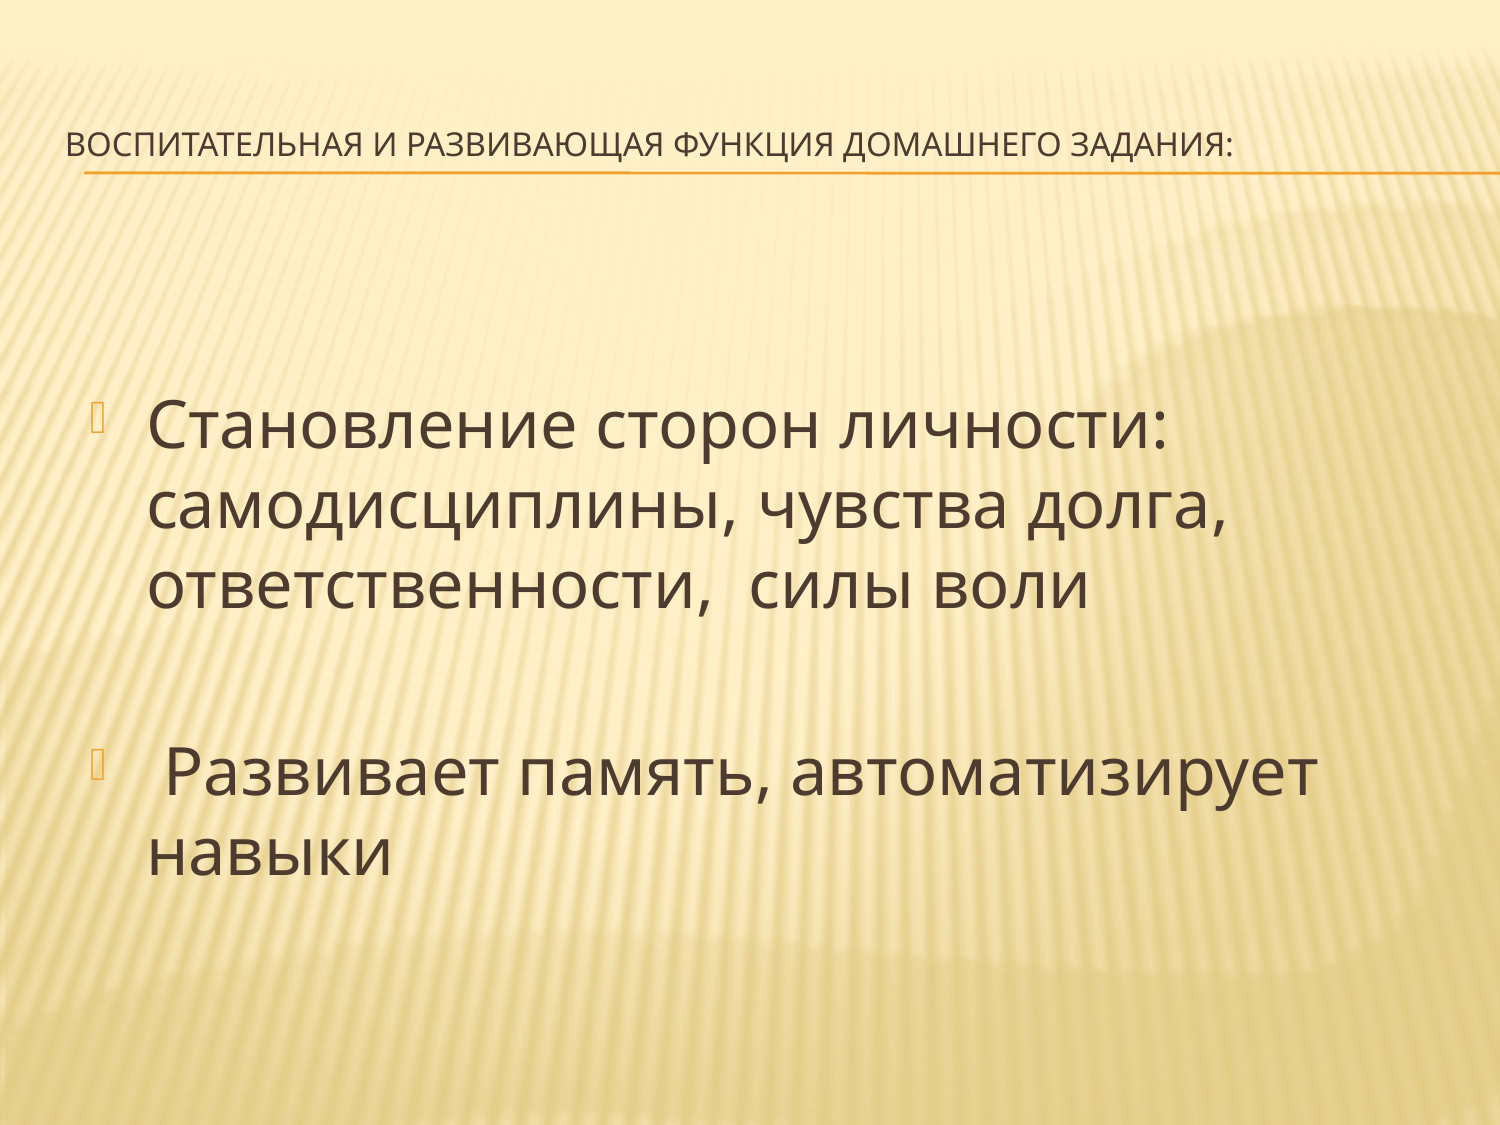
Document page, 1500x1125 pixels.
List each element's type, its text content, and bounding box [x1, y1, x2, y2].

title Воспитательная и развивающая функция домашнего задания: [50, 75, 1475, 213]
list Становление сторон личности: самодисциплины, чувства долга, ответственности, силы воли Развивает память, автоматизирует навыки [75, 375, 1454, 1005]
